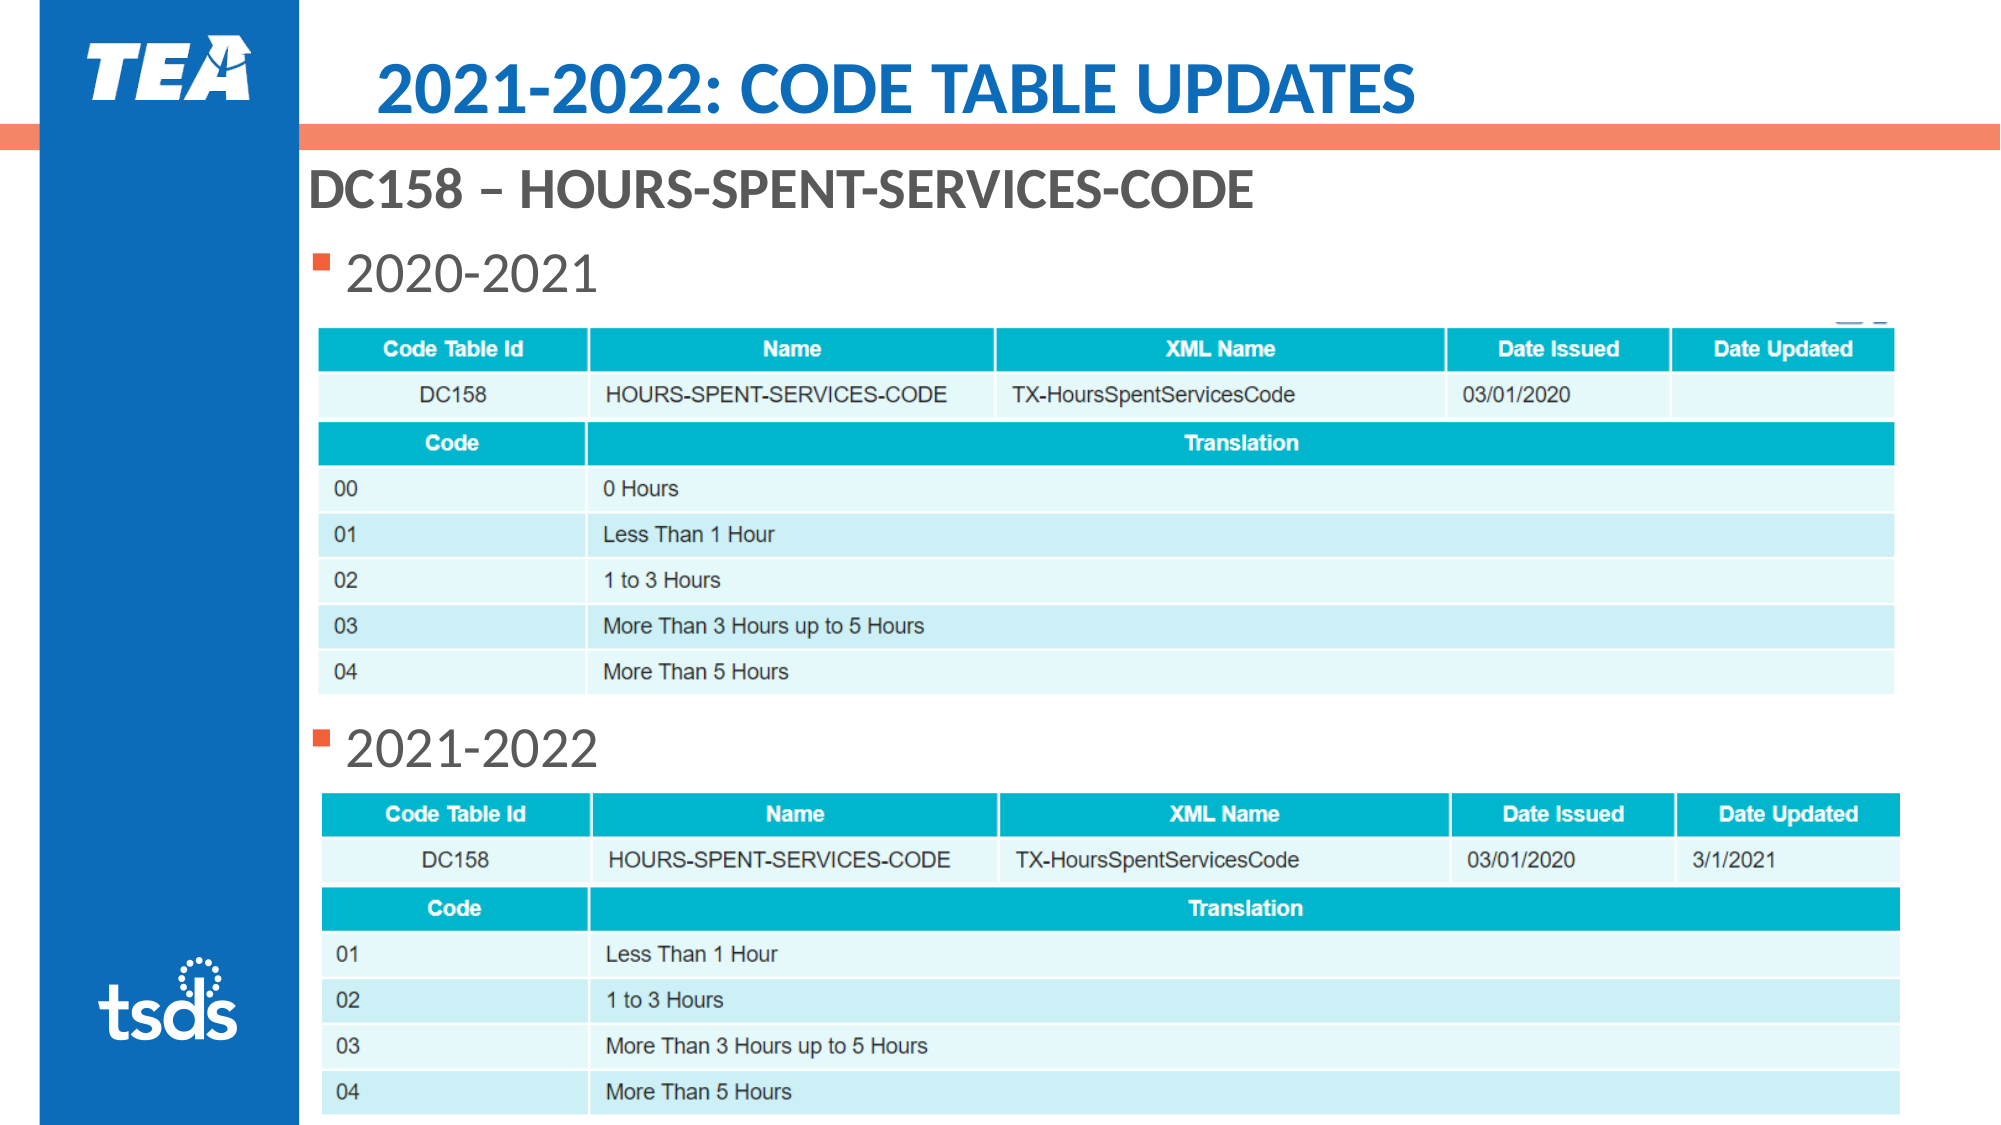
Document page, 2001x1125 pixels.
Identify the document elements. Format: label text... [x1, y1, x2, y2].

title 2021-2022: CODE TABLE UPDATES [361, 27, 1941, 150]
picture [86, 34, 251, 100]
picture [98, 957, 241, 1045]
picture [322, 792, 1900, 1117]
picture [315, 321, 1897, 703]
list DC158 – HOURS-SPENT-SERVICES-CODE 2020-2021 2021-2022 [293, 150, 1964, 902]
